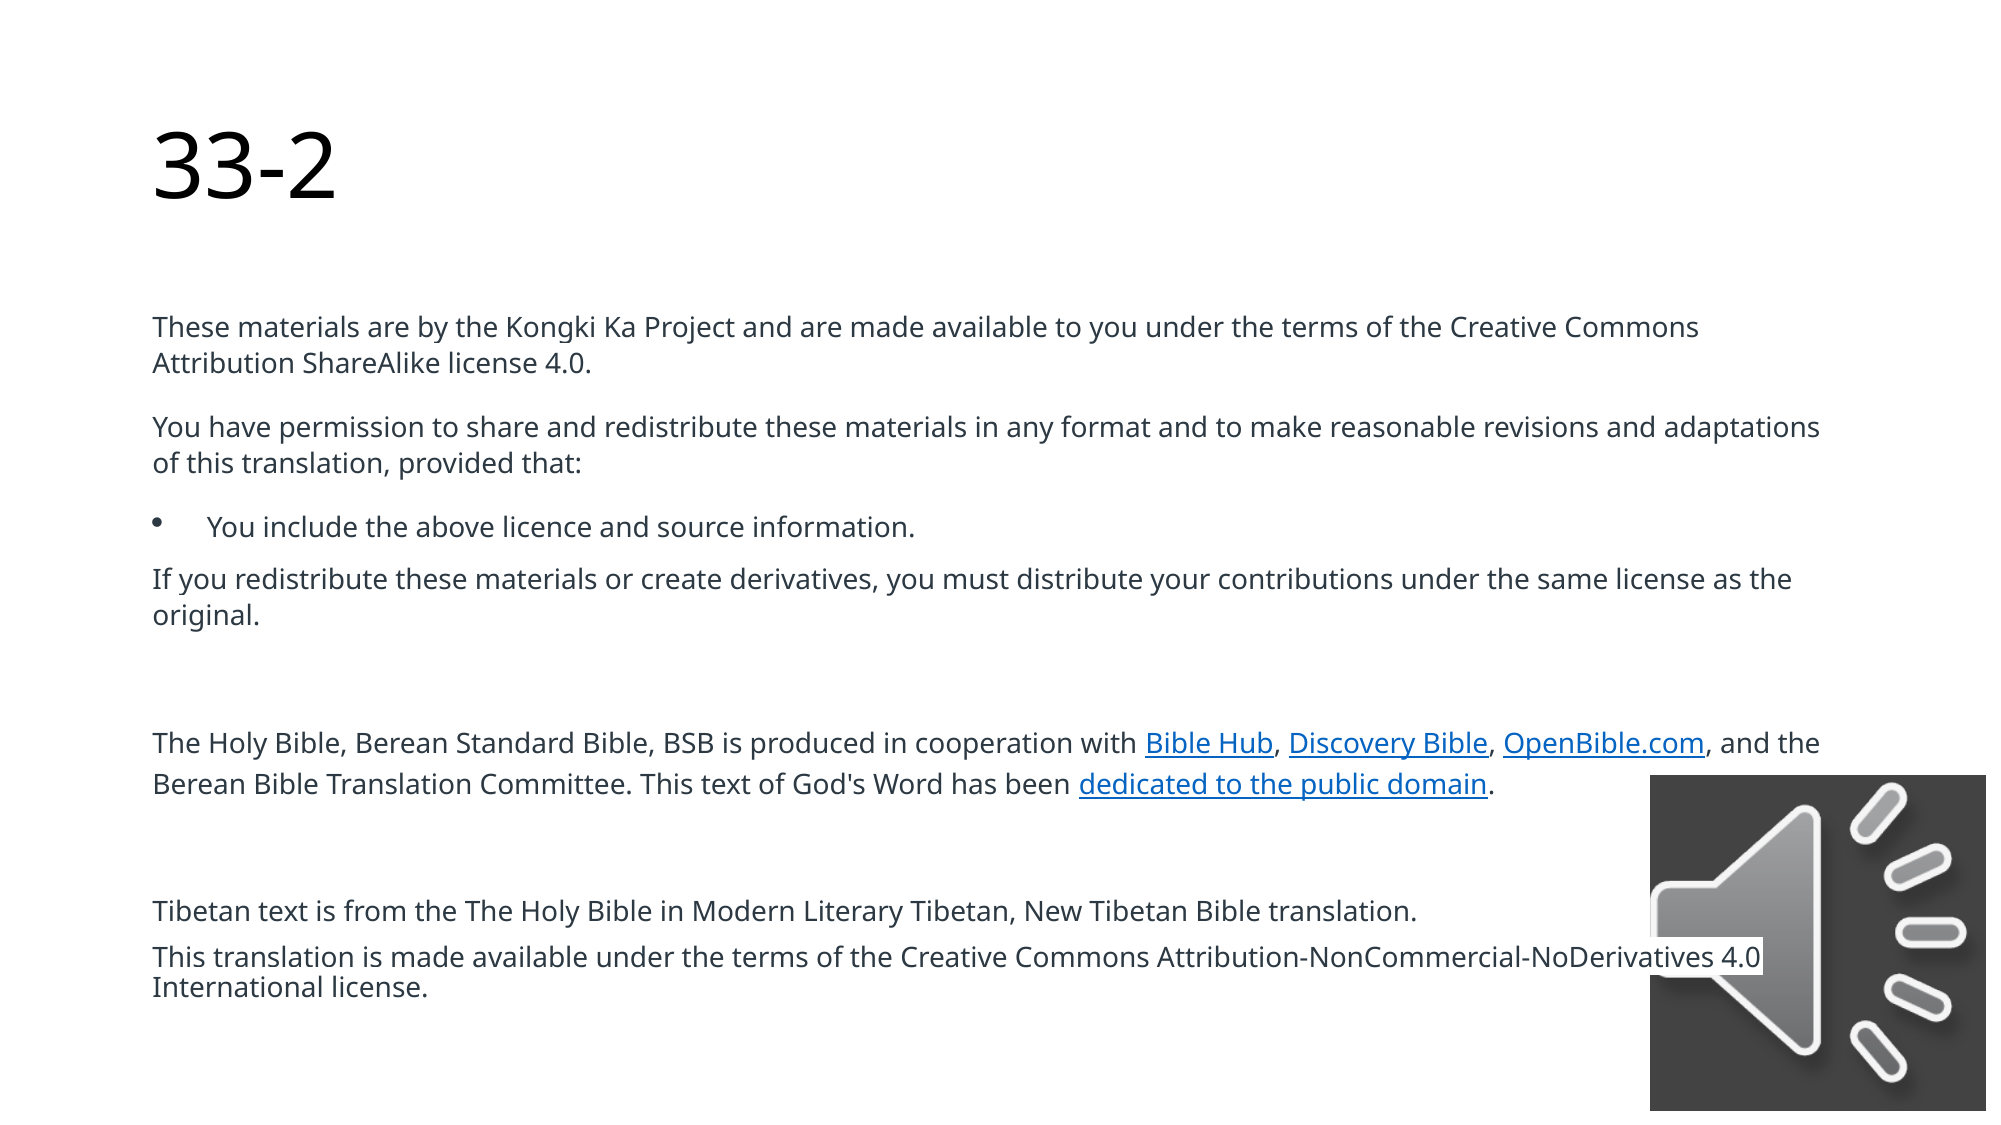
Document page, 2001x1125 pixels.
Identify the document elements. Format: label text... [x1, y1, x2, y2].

title 33-2 [137, 59, 1863, 278]
picture [1648, 773, 1987, 1112]
list These materials are by the Kongki Ka Project and are made available to you under the terms of the Creative Commons Attribution ShareAlike license 4.0. You have permission to share and redistribute these materials in any format and to make reasonable revisions and adaptations of this translation, provided that: You include the above licence and source information. If you redistribute these materials or create derivatives, you must distribute your contributions under the same license as the original. The Holy Bible, Berean Standard Bible, BSB is produced in cooperation with Bible Hub, Discovery Bible, OpenBible.com, and the Berean Bible Translation Committee. This text of God's Word has been dedicated to the public domain. Tibetan text is from the The Holy Bible in Modern Literary Tibetan, New Tibetan Bible translation. This translation is made available under the terms of the Creative Commons Attribution-NonCommercial-NoDerivatives 4.0 International license. [137, 299, 1863, 1014]
